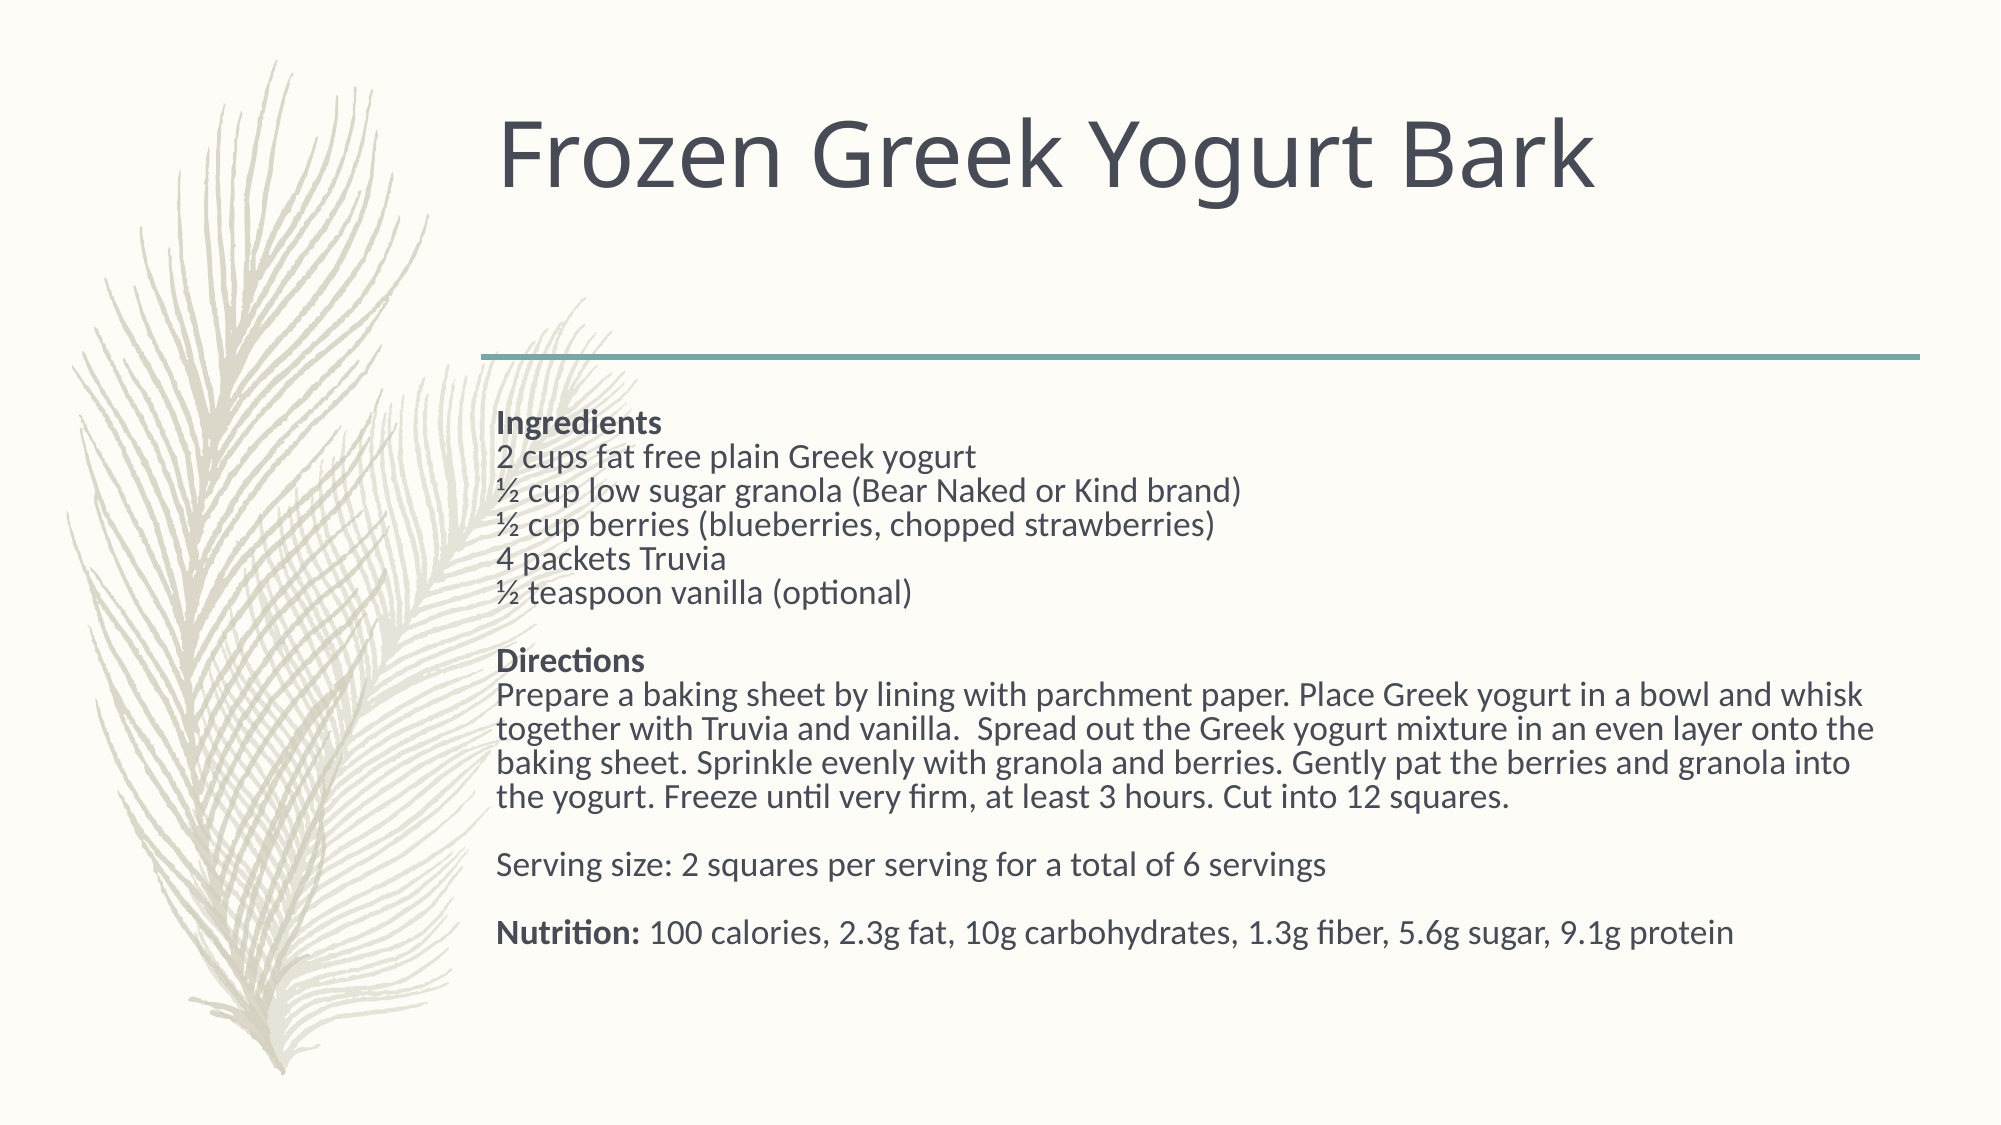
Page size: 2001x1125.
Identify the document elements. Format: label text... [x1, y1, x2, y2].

title Frozen Greek Yogurt Bark [481, 93, 1969, 350]
list Ingredients 2 cups fat free plain Greek yogurt ½ cup low sugar granola (Bear Naked or Kind brand) ½ cup berries (blueberries, chopped strawberries) 4 packets Truvia ½ teaspoon vanilla (optional) Directions Prepare a baking sheet by lining with parchment paper. Place Greek yogurt in a bowl and whisk together with Truvia and vanilla. Spread out the Greek yogurt mixture in an even layer onto the baking sheet. Sprinkle evenly with granola and berries. Gently pat the berries and granola into the yogurt. Freeze until very firm, at least 3 hours. Cut into 12 squares. Serving size: 2 squares per serving for a total of 6 servings Nutrition: 100 calories, 2.3g fat, 10g carbohydrates, 1.3g fiber, 5.6g sugar, 9.1g protein [481, 399, 1920, 999]
